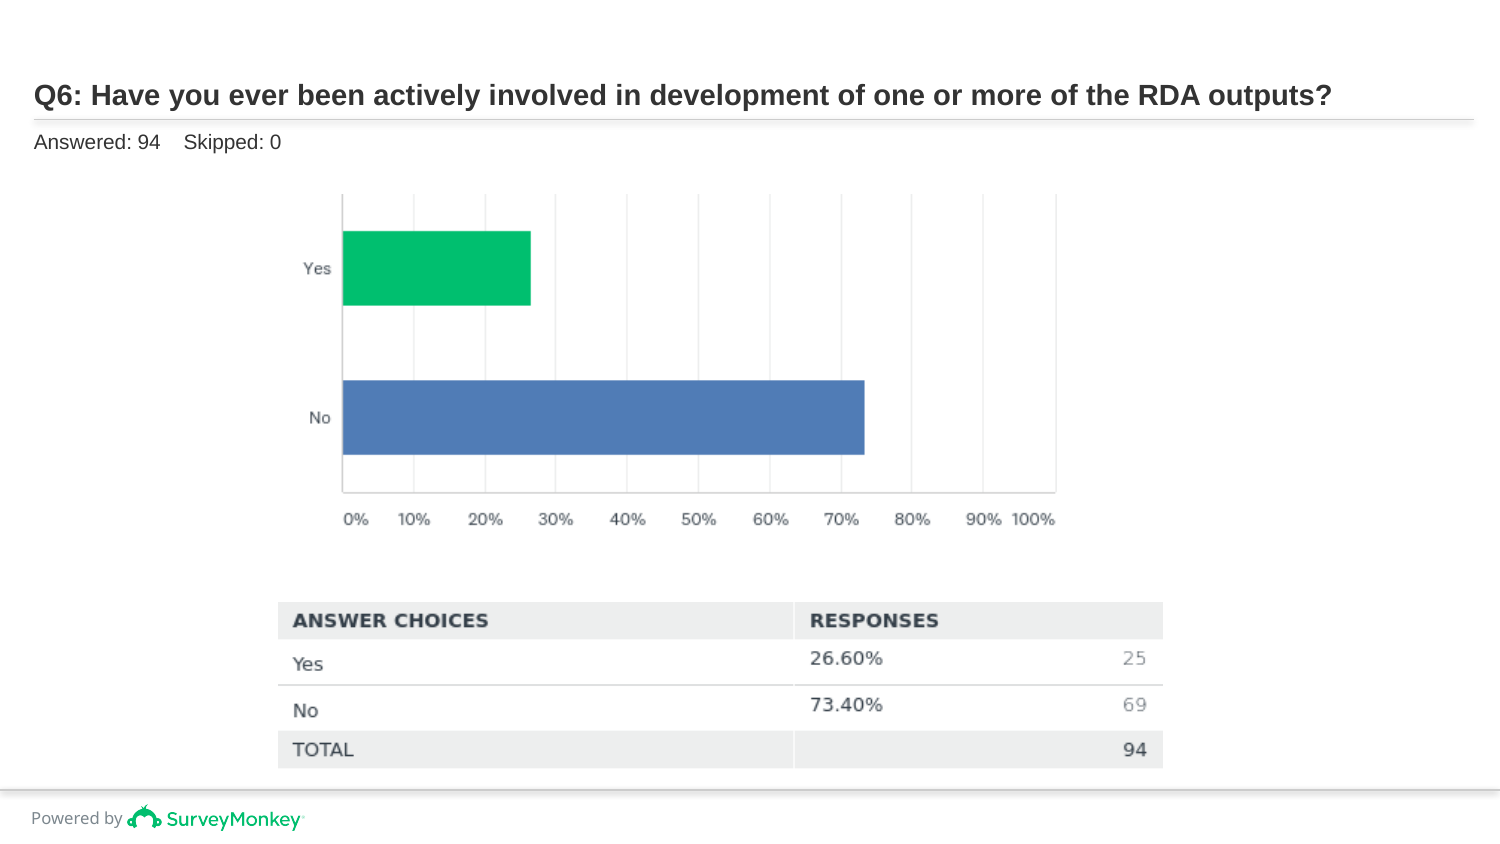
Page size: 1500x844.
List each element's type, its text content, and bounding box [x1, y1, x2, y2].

picture [171, 194, 1057, 567]
list Answered: 94 Skipped: 0 [18, 120, 894, 162]
picture [116, 793, 316, 842]
title Q6: Have you ever been actively involved in development of one or more of the RDA outputs? [18, 54, 1369, 119]
picture [278, 602, 1164, 770]
